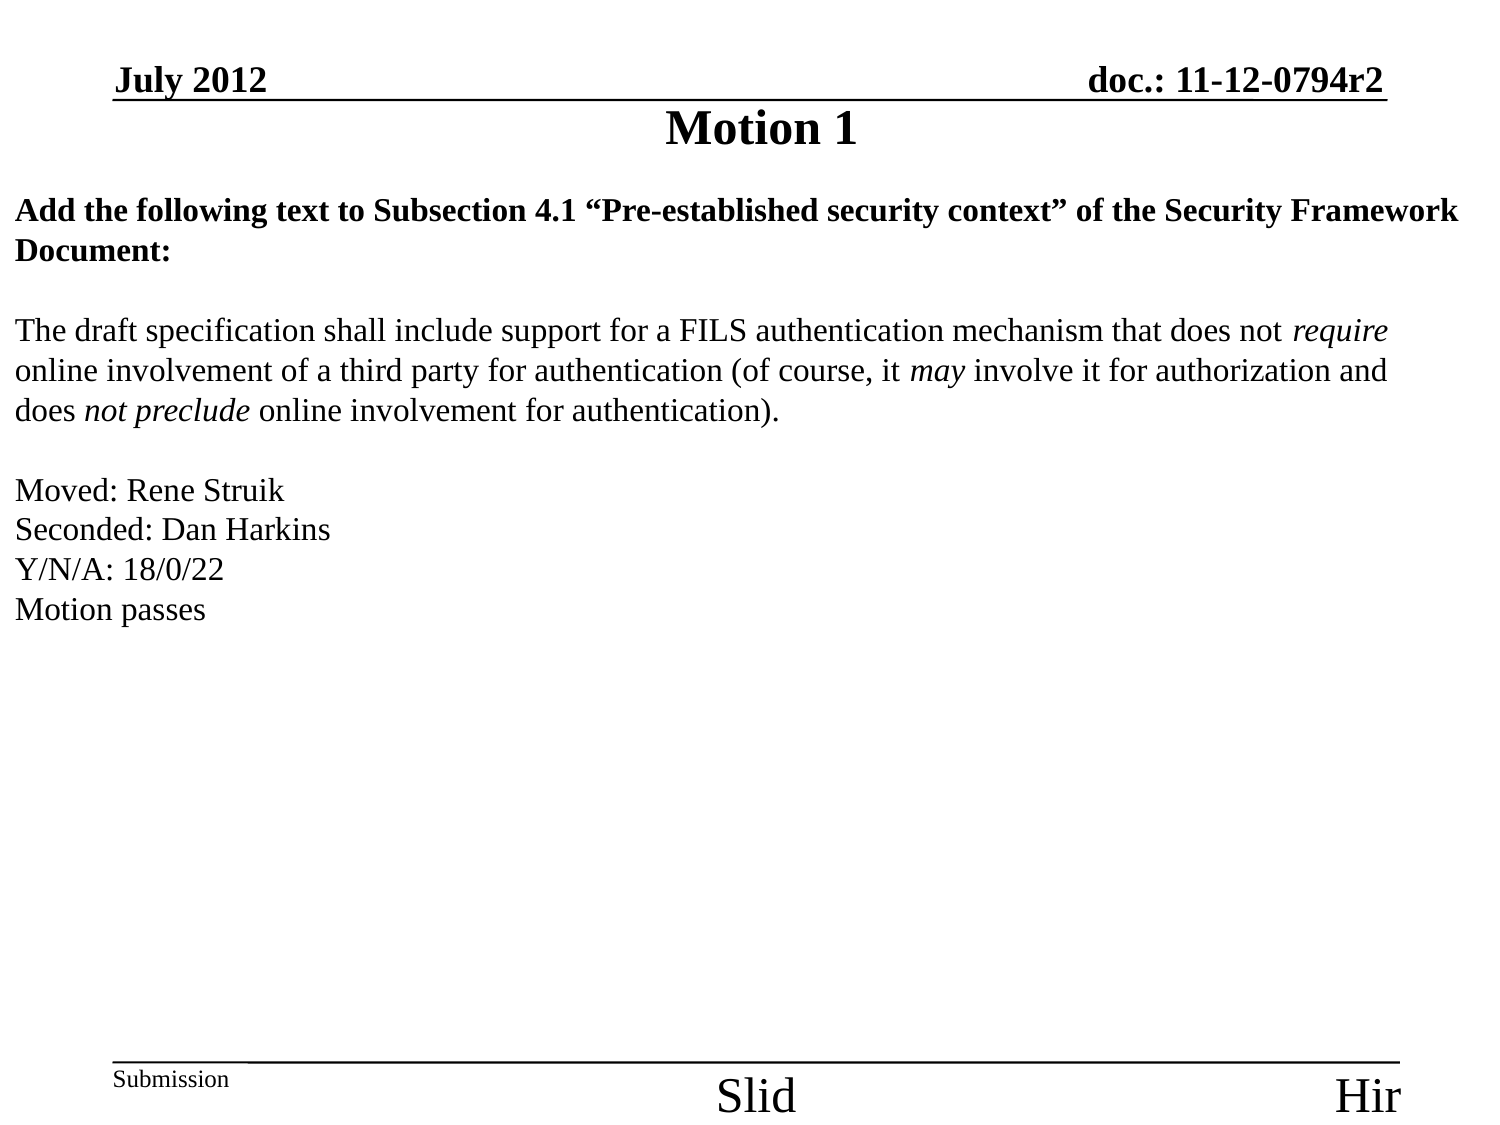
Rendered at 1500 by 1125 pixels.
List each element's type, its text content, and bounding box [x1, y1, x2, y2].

slide_number Slide 75 [712, 1061, 800, 1093]
text_box Add the following text to Subsection 4.1 “Pre-established security context” of the Security Framework Document: The draft specification shall include support for a FILS authentication mechanism that does not require online involvement of a third party for authentication (of course, it may involve it for authorization and does not preclude online involvement for authentication). Moved: Rene Struik Seconded: Dan Harkins Y/N/A: 18/0/22 Motion passes [0, 180, 1500, 675]
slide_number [114, 54, 307, 101]
footer Hiroshi Mano / ATRD [1324, 1061, 1402, 1093]
text_box Motion 1 [650, 87, 874, 163]
